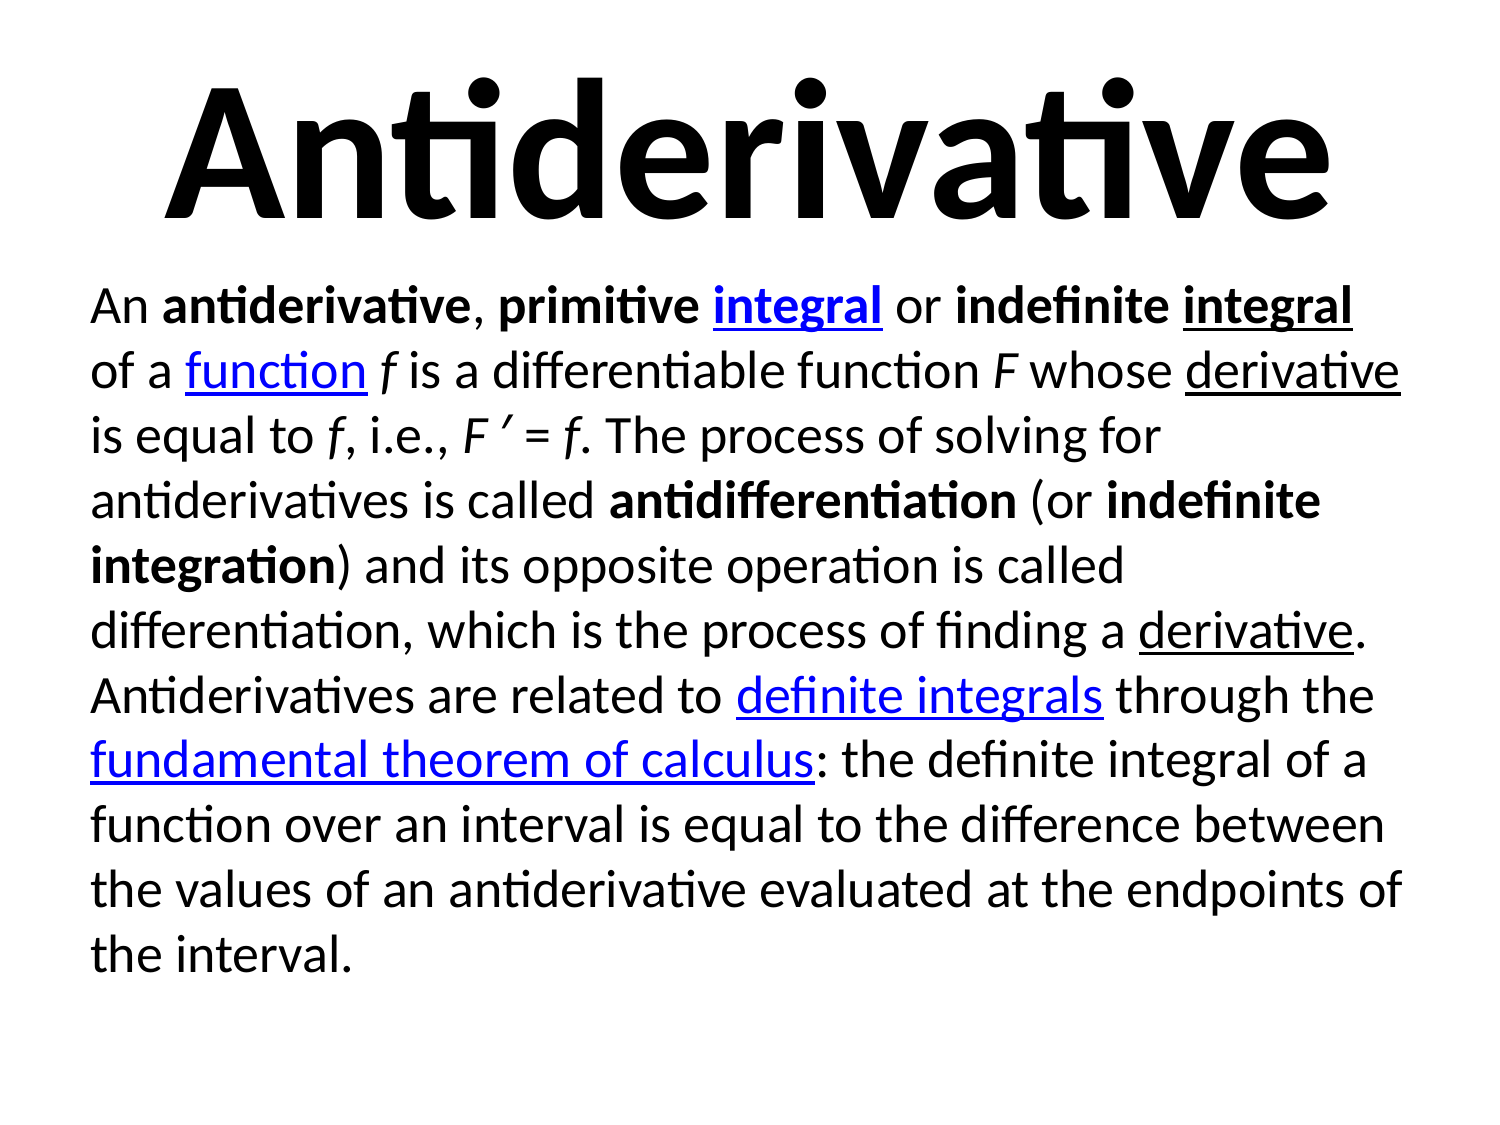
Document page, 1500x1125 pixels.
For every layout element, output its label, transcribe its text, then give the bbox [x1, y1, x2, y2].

title Antiderivative [75, 45, 1425, 233]
list An antiderivative, primitive integral or indefinite integral of a function f is a differentiable function F whose derivative is equal to f, i.e., F ′ = f. The process of solving for antiderivatives is called antidifferentiation (or indefinite integration) and its opposite operation is called differentiation, which is the process of finding a derivative. Antiderivatives are related to definite integrals through the fundamental theorem of calculus: the definite integral of a function over an interval is equal to the difference between the values of an antiderivative evaluated at the endpoints of the interval. [75, 262, 1425, 1005]
